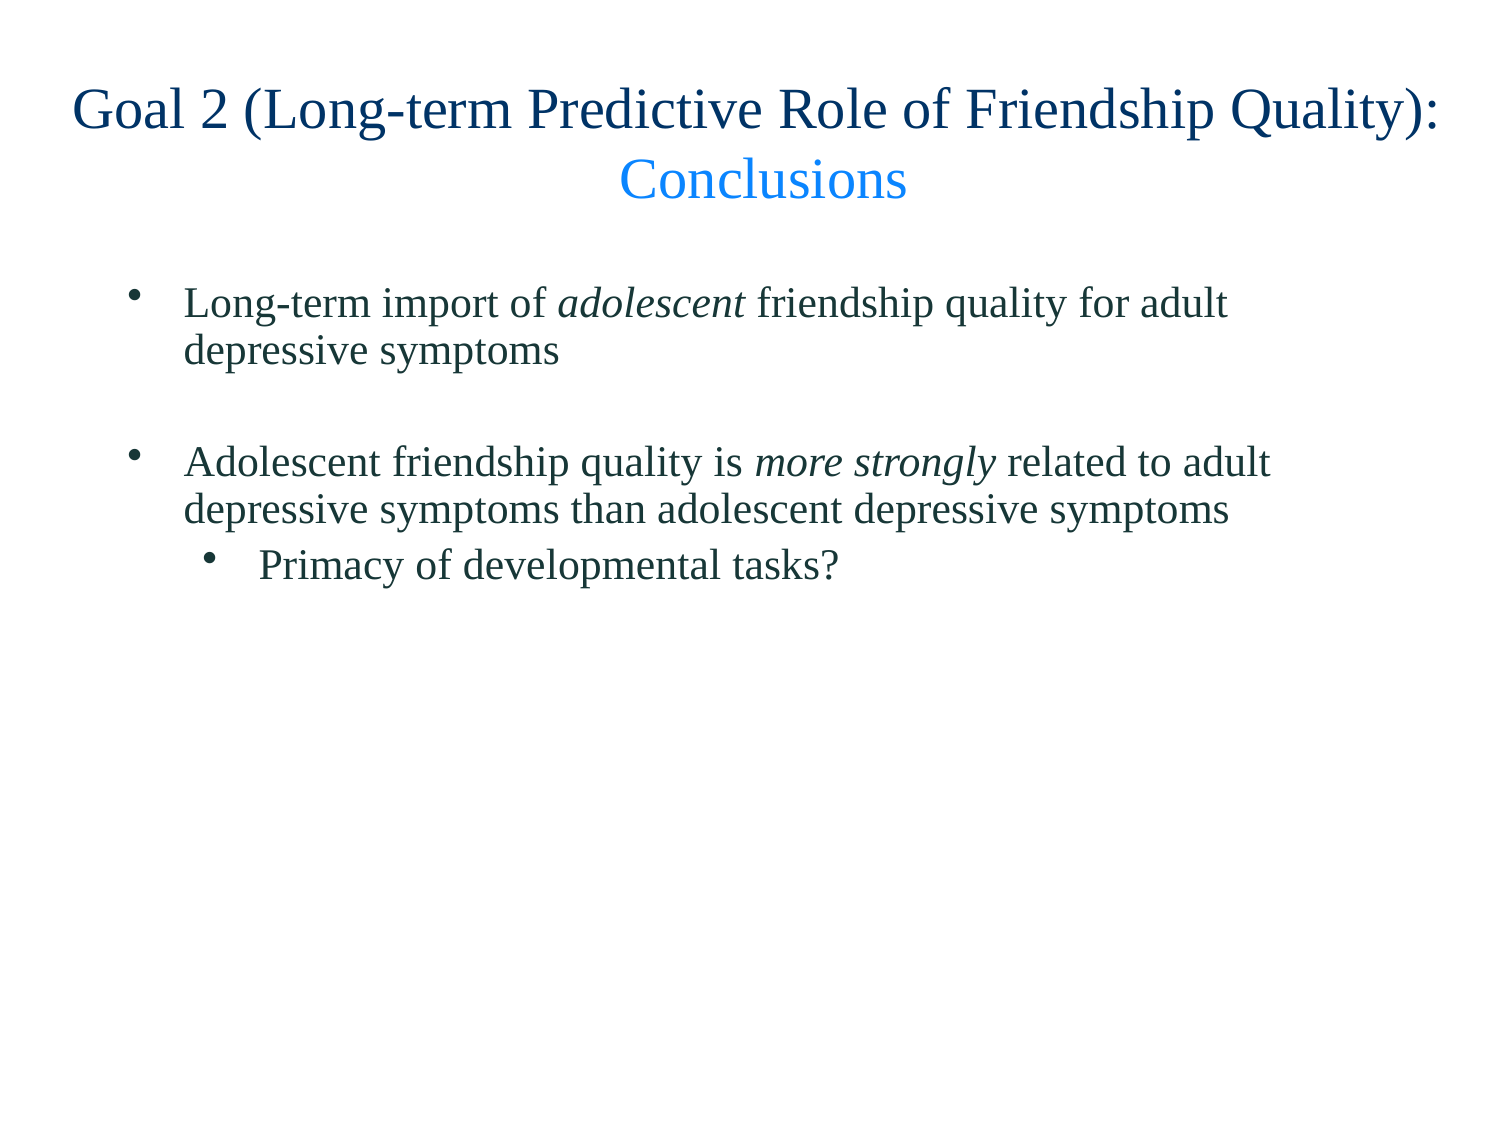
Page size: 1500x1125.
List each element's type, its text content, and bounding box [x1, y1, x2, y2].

title Goal 2 (Long-term Predictive Role of Friendship Quality): Conclusions [28, 62, 1500, 288]
text_box Long-term import of adolescent friendship quality for adult depressive symptoms Adolescent friendship quality is more strongly related to adult depressive symptoms than adolescent depressive symptoms Primacy of developmental tasks? [112, 272, 1388, 1022]
